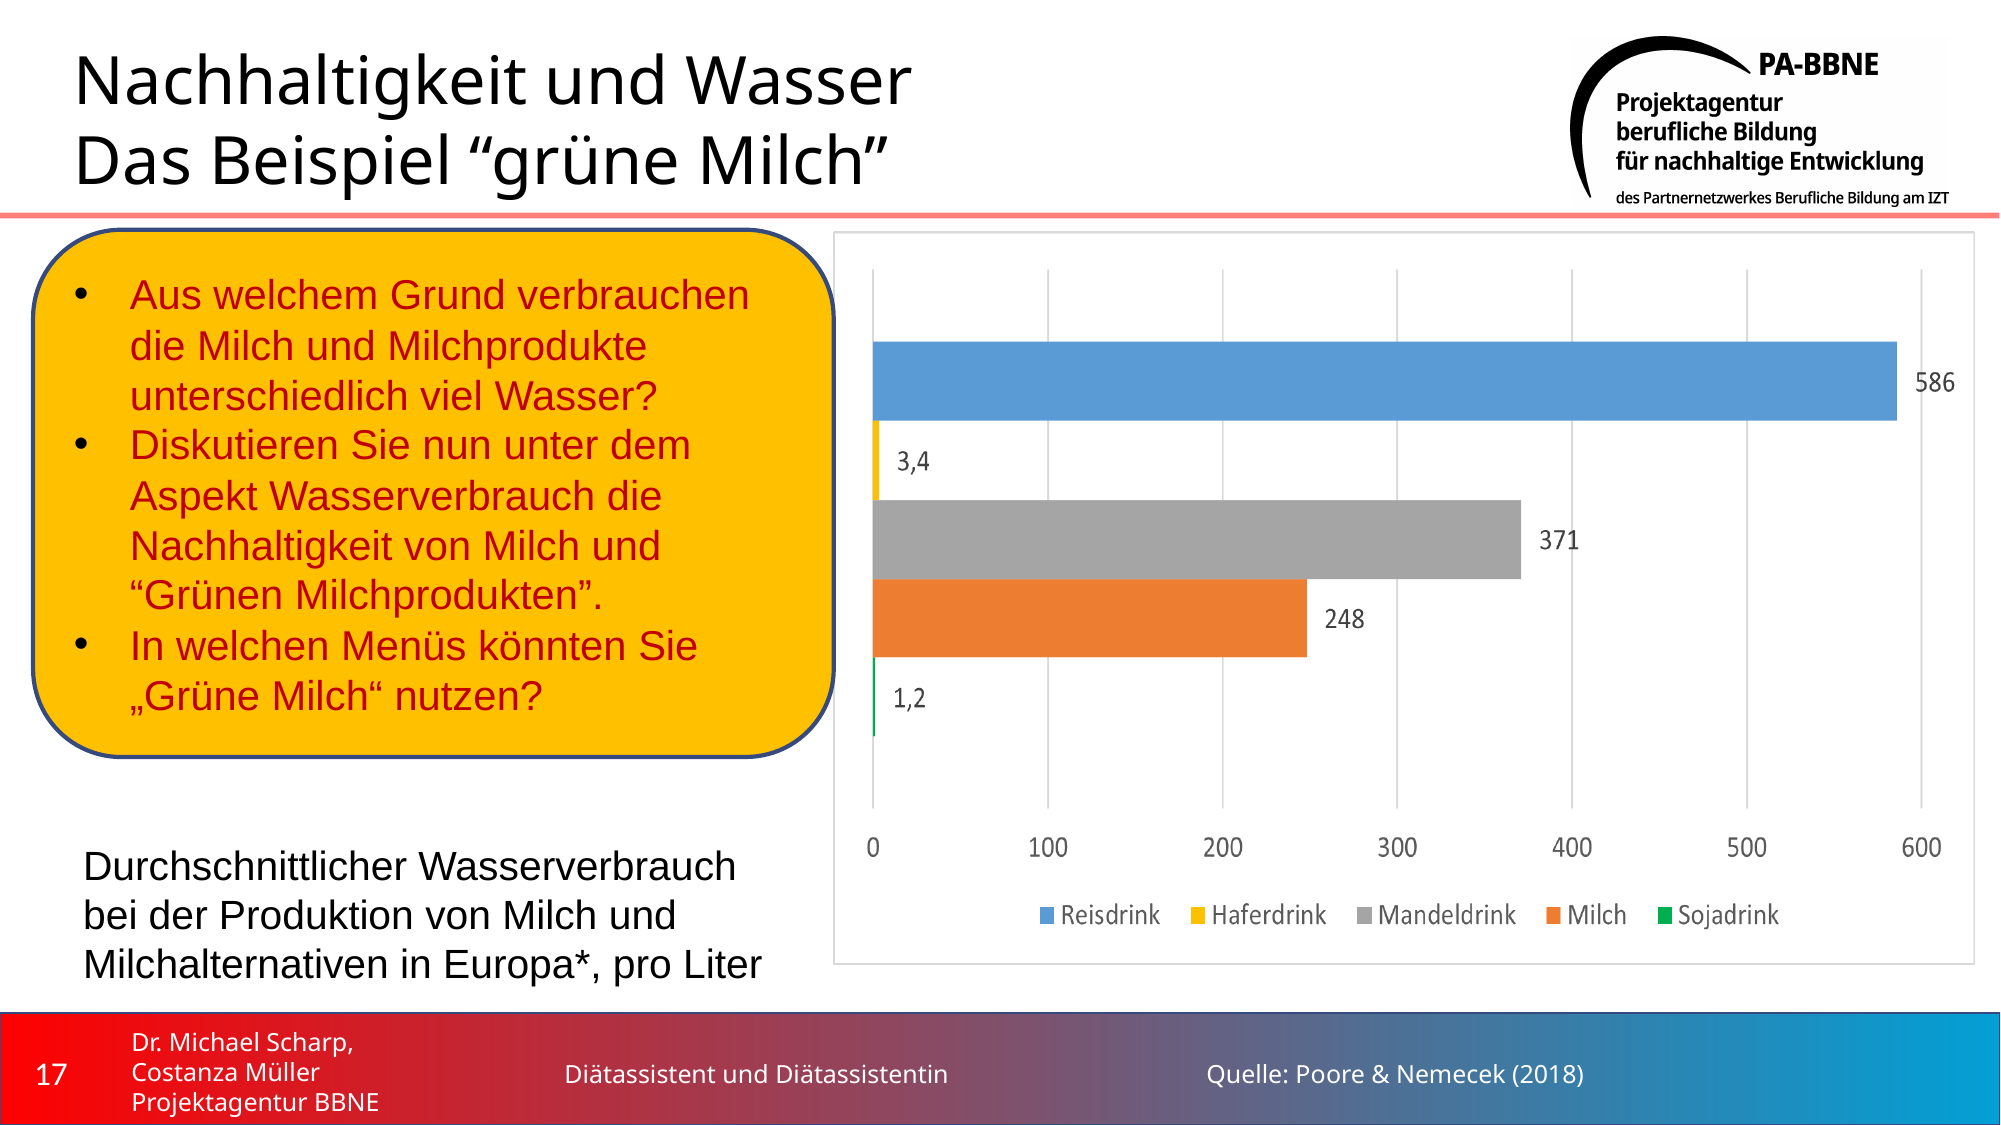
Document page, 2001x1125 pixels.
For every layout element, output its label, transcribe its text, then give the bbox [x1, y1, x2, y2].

picture [833, 231, 1976, 965]
slide_number 17 [0, 1026, 102, 1118]
list Quelle: Poore & Nemecek (2018) [1191, 1026, 1949, 1118]
list Durchschnittlicher Wasserverbrauch bei der Produktion von Milch und Milchalternativen in Europa*, pro Liter [68, 773, 809, 996]
footer Dr. Michael Scharp, Costanza Müller Projektagentur BBNE [116, 1026, 533, 1118]
list Diätassistent und Diätassistentin [549, 1026, 1179, 1118]
picture [1570, 36, 1949, 207]
text_box Aus welchem Grund verbrauchen die Milch und Milchprodukte unterschiedlich viel Wasser? Diskutieren Sie nun unter dem Aspekt Wasserverbrauch die Nachhaltigkeit von Milch und “Grünen Milchprodukten”. In welchen Menüs könnten Sie „Grüne Milch“ nutzen? [33, 229, 828, 758]
title Nachhaltigkeit und Wasser Das Beispiel “grüne Milch” [59, 29, 1536, 207]
